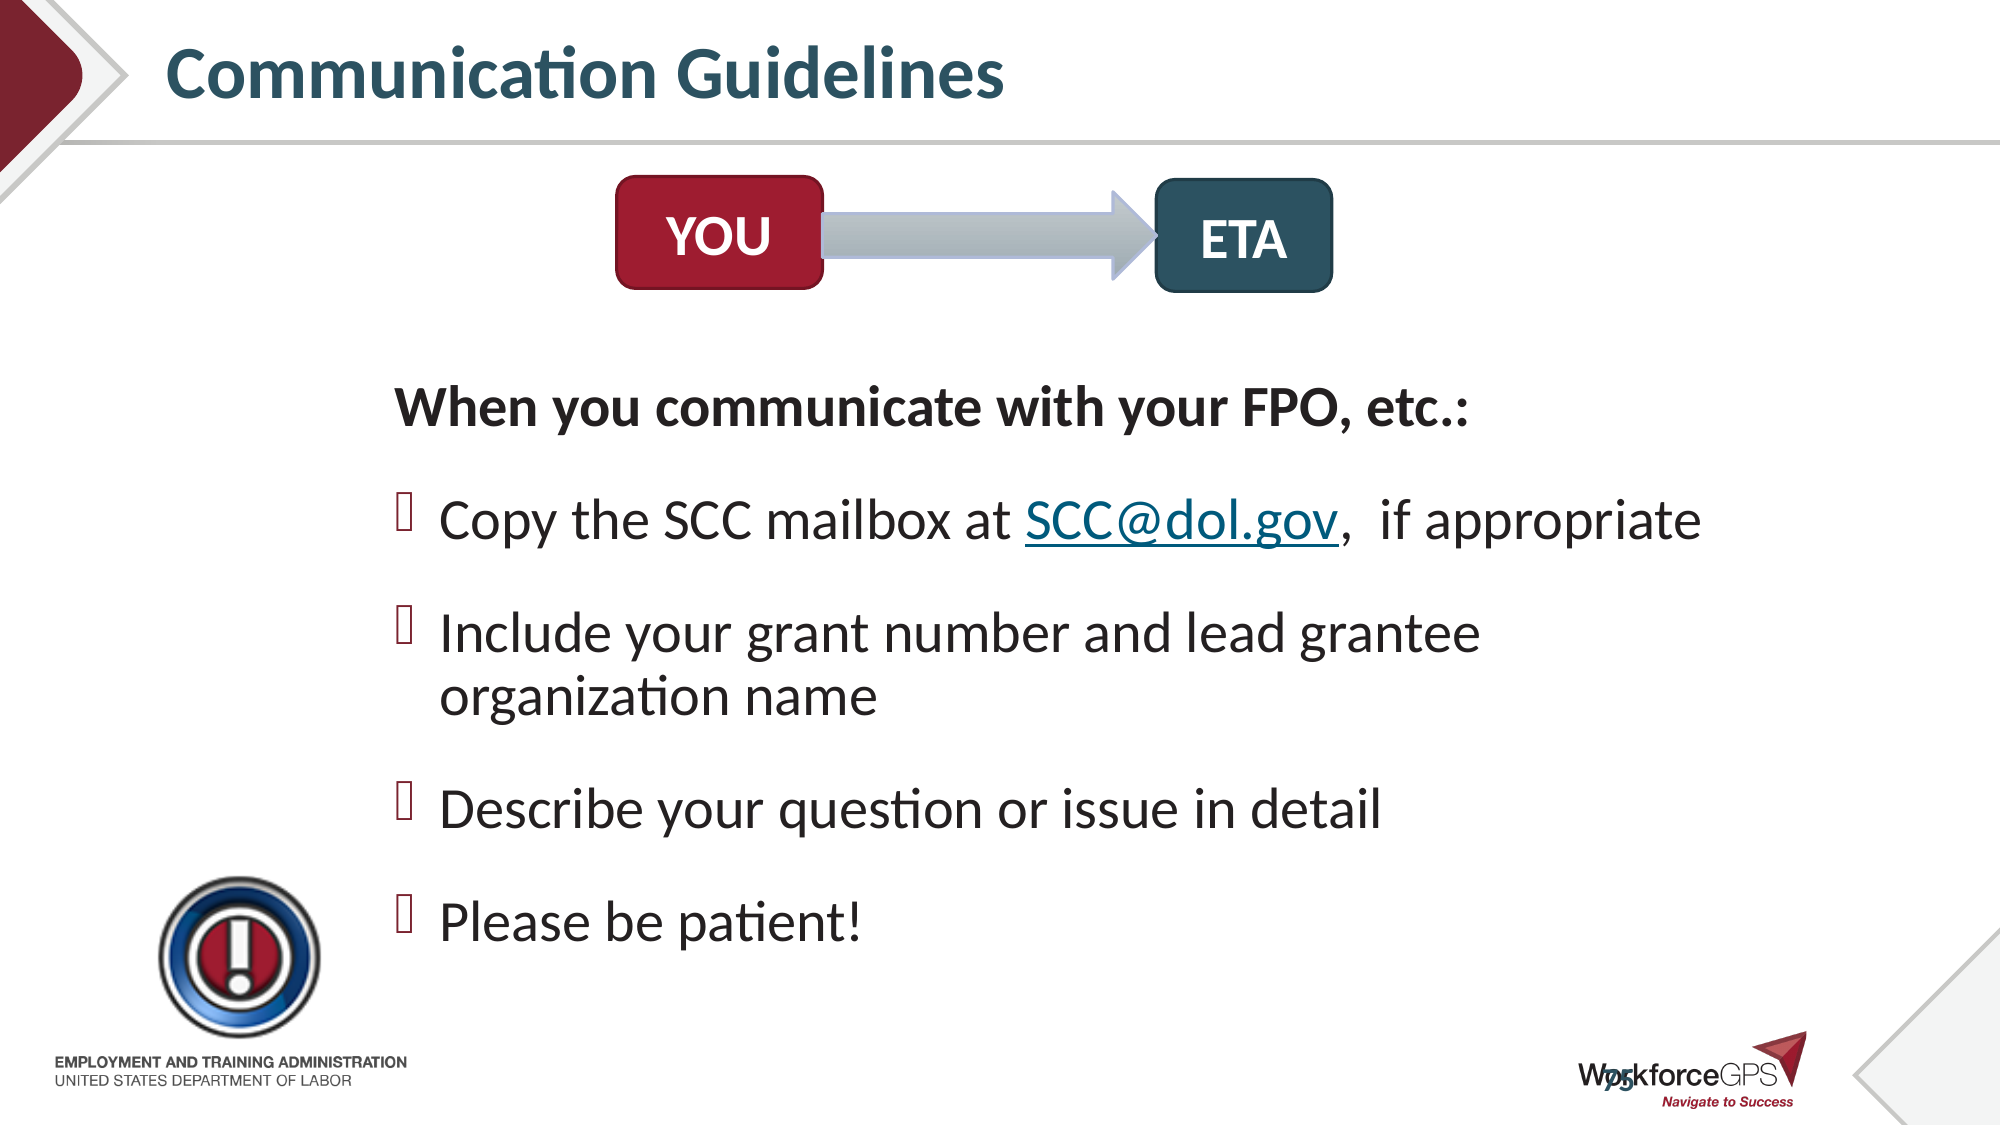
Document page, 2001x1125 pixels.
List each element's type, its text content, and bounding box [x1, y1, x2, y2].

slide_number 75 [1513, 1048, 1724, 1108]
list Eligible lead applicant is a community college. Lead applicant applied as a single institution lead or as a consortium lead representing a consortium of institutions of higher education (IHEs). Single institutions undertake capacity building at one institution – 4 grants Consortia undertake systems change within one state or across one or more community colleges districts with a state – 7 grants Statewide – 5 grants District-wide – 2 grants [47, 1049, 420, 1095]
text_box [616, 176, 1332, 292]
text_box When you communicate with your FPO, etc.: Copy the SCC mailbox at SCC@dol.gov, if appropriate Include your grant number and lead grantee organization name Describe your question or issue in detail Please be patient! [379, 369, 1766, 1048]
title Communication Guidelines [136, 26, 1442, 139]
picture [150, 868, 330, 1049]
